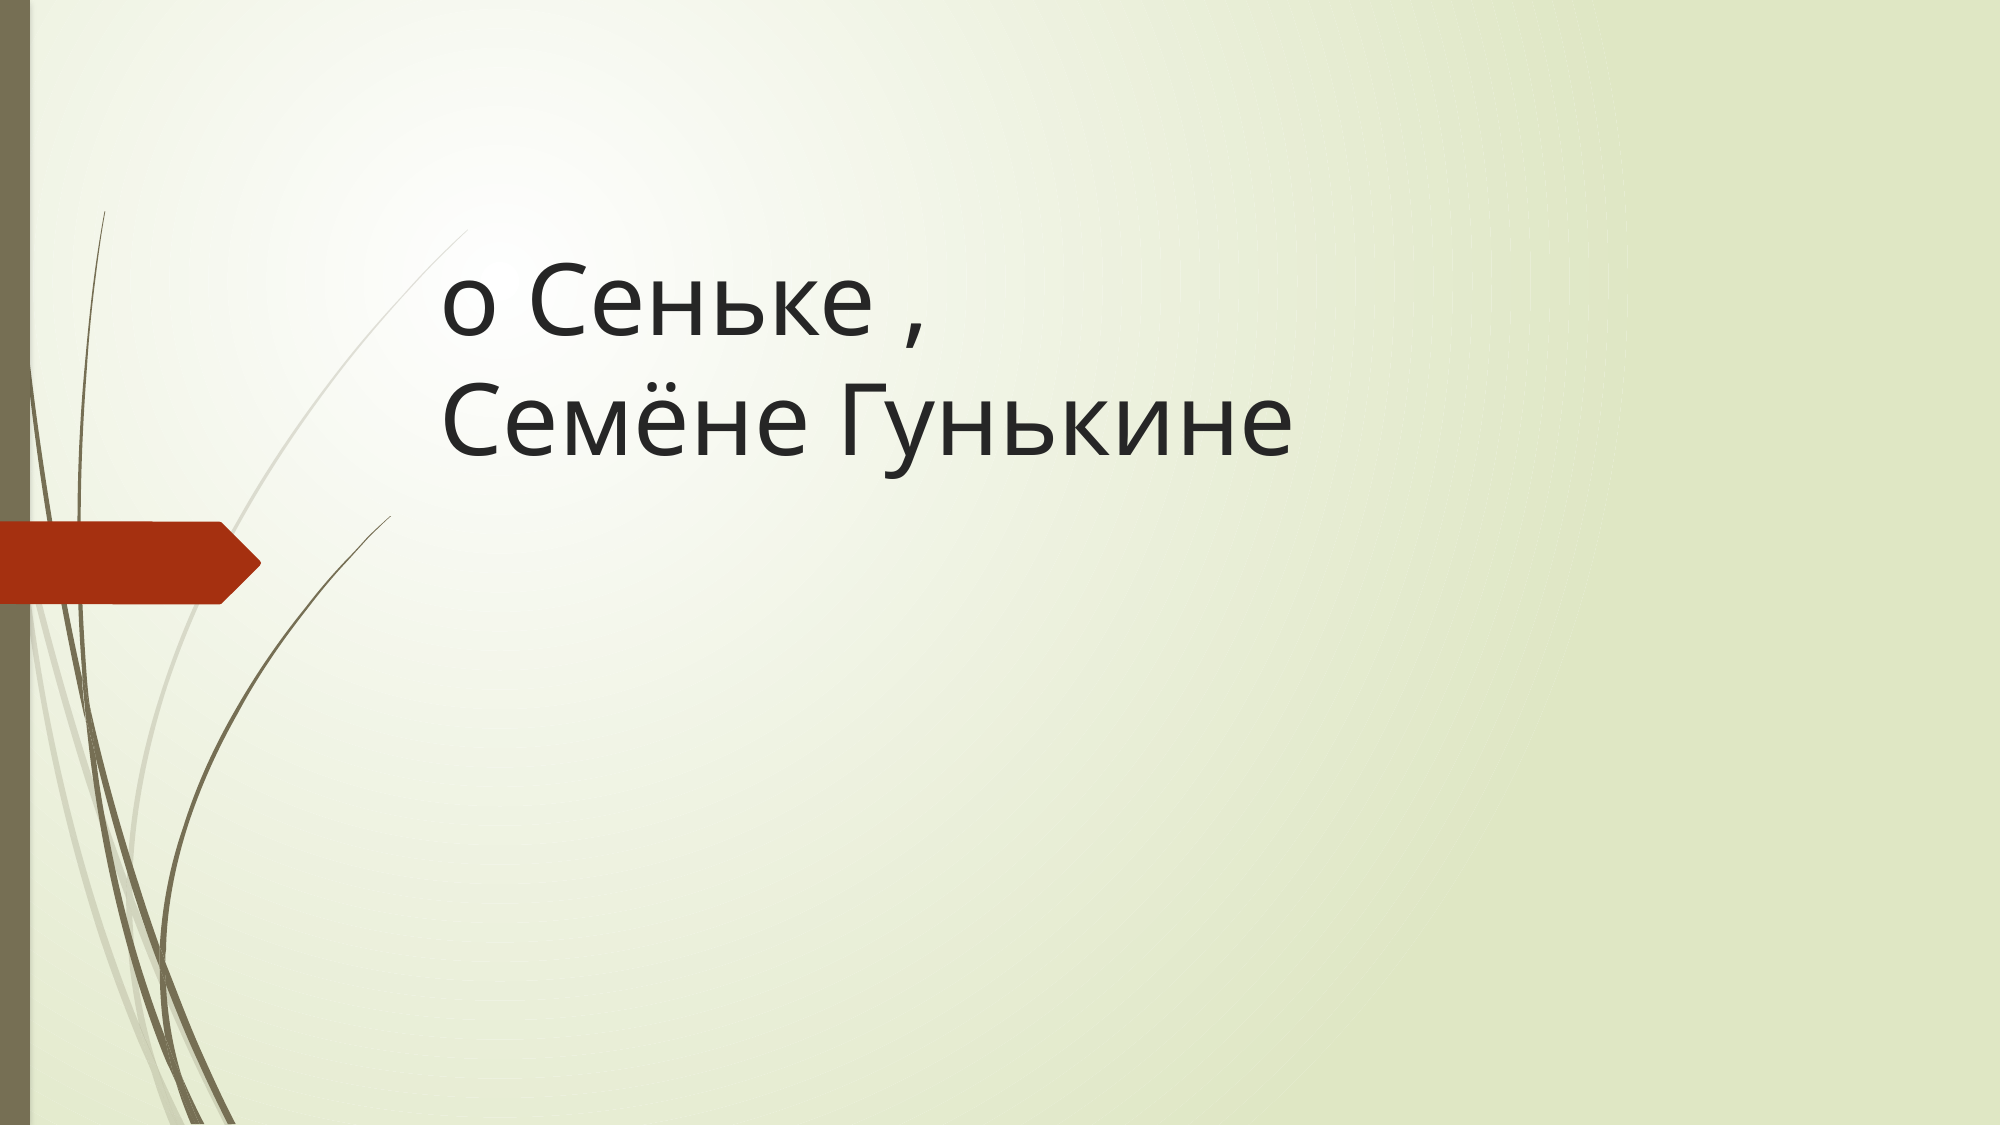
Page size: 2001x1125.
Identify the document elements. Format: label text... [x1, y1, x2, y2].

title о Сеньке , Семёне Гунькине [424, 99, 1888, 612]
